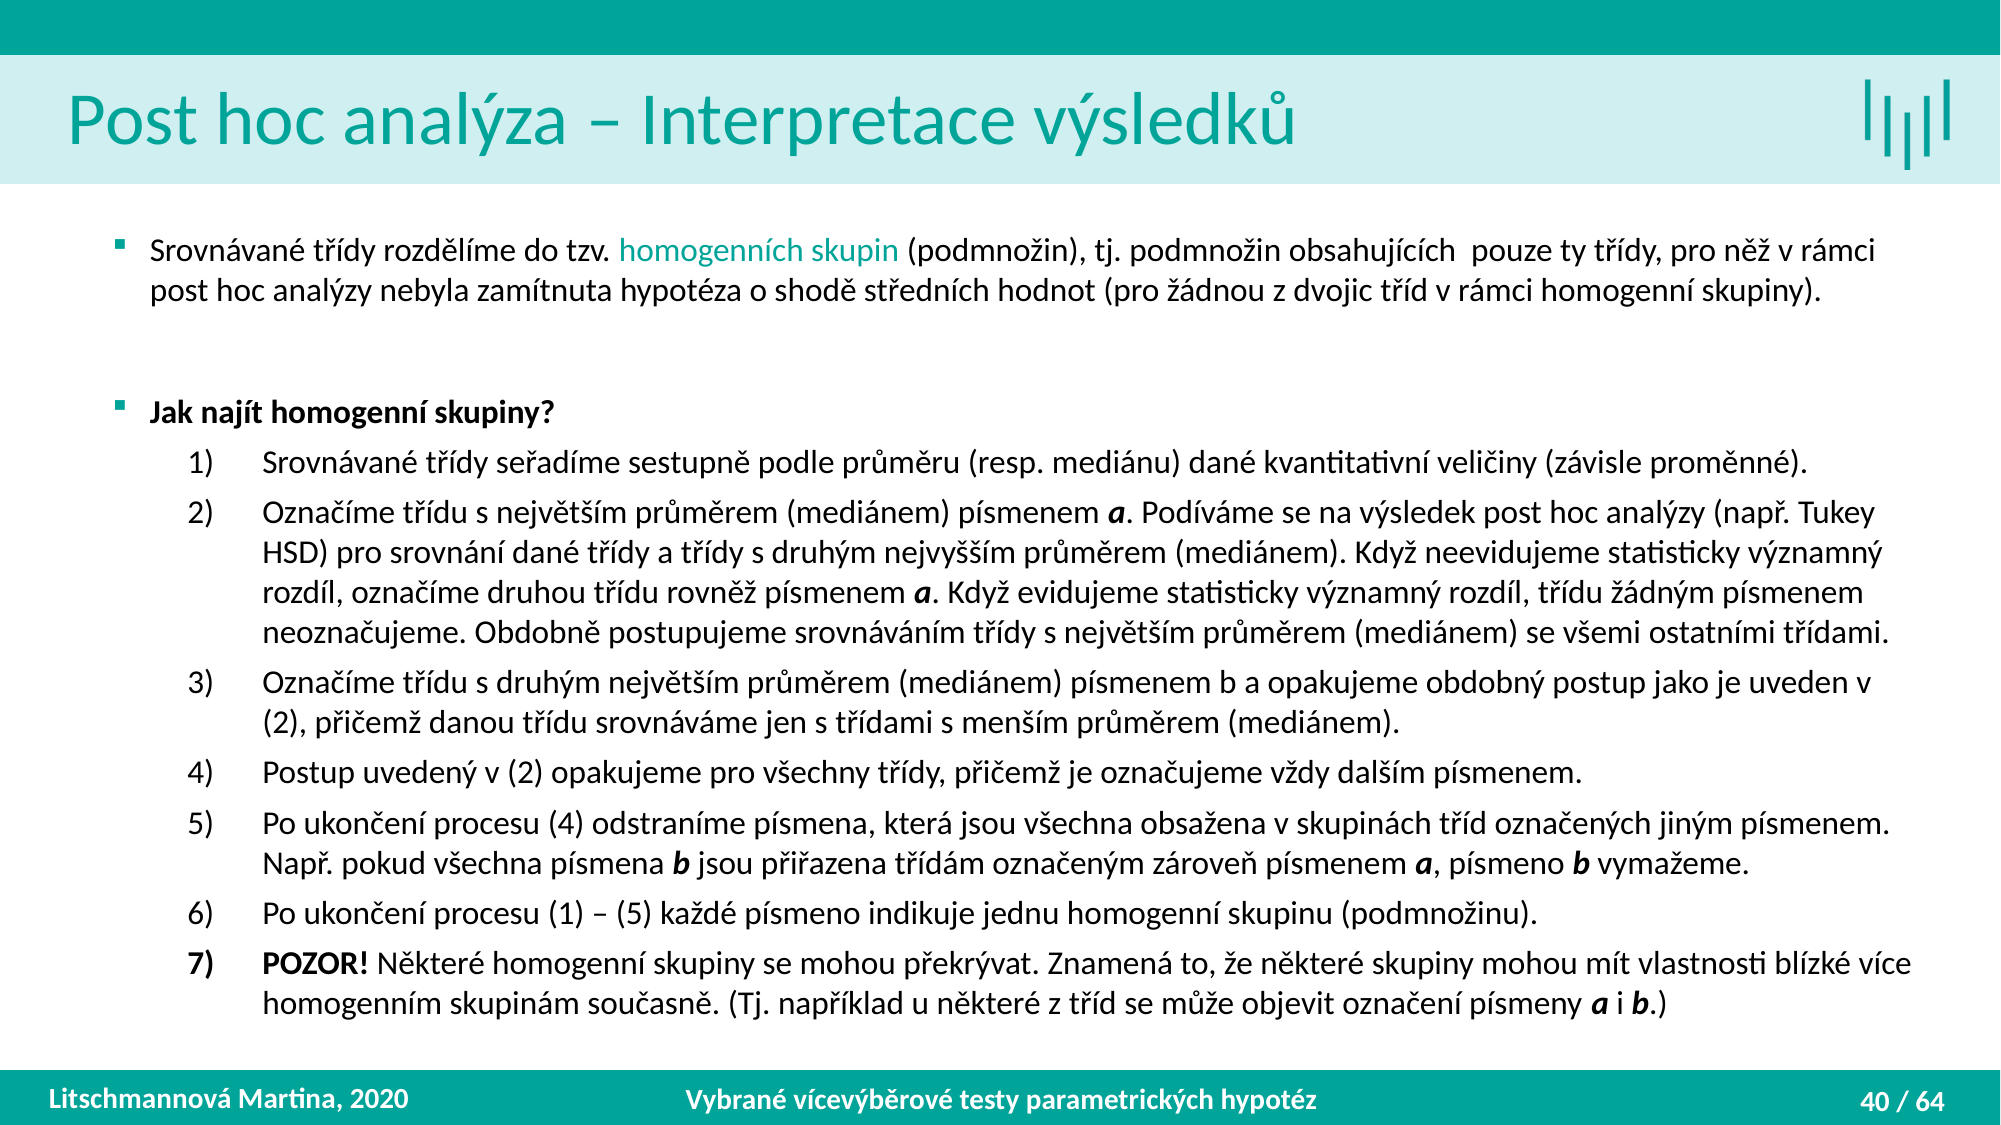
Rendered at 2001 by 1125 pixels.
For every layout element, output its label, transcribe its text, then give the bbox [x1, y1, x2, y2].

slide_number Litschmannová Martina, 2020 [33, 1070, 484, 1124]
picture [1852, 69, 1960, 178]
slide_number 40 / 64 [1509, 1072, 1960, 1125]
list Srovnávané třídy rozdělíme do tzv. homogenních skupin (podmnožin), tj. podmnožin obsahujících pouze ty třídy, pro něž v rámci post hoc analýzy nebyla zamítnuta hypotéza o shodě středních hodnot (pro žádnou z dvojic tříd v rámci homogenní skupiny). Jak najít homogenní skupiny? Srovnávané třídy seřadíme sestupně podle průměru (resp. mediánu) dané kvantitativní veličiny (závisle proměnné). Označíme třídu s největším průměrem (mediánem) písmenem a. Podíváme se na výsledek post hoc analýzy (např. Tukey HSD) pro srovnání dané třídy a třídy s druhým nejvyšším průměrem (mediánem). Když neevidujeme statisticky významný rozdíl, označíme druhou třídu rovněž písmenem a. Když evidujeme statisticky významný rozdíl, třídu žádným písmenem neoznačujeme. Obdobně postupujeme srovnáváním třídy s největším průměrem (mediánem) se všemi ostatními třídami. Označíme třídu s druhým největším průměrem (mediánem) písmenem b a opakujeme obdobný postup jako je uveden v (2), přičemž danou třídu srovnáváme jen s třídami s menším průměrem (mediánem). Postup uvedený v (2) opakujeme pro všechny třídy, přičemž je označujeme vždy dalším písmenem. Po ukončení procesu (4) odstraníme písmena, která jsou všechna obsažena v skupinách tříd označených jiným písmenem. Např. pokud všechna písmena b jsou přiřazena třídám označeným zároveň písmenem a, písmeno b vymažeme. Po ukončení procesu (1) – (5) každé písmeno indikuje jednu homogenní skupinu (podmnožinu). POZOR! Některé homogenní skupiny se mohou překrývat. Znamená to, že některé skupiny mohou mít vlastnosti blízké více homogenním skupinám současně. (Tj. například u některé z tříd se může objevit označení písmeny a i b.) [97, 220, 1941, 1066]
footer Vybrané vícevýběrové testy parametrických hypotéz [664, 1070, 1340, 1125]
list Post hoc analýza – Interpretace výsledků [52, 59, 1835, 181]
